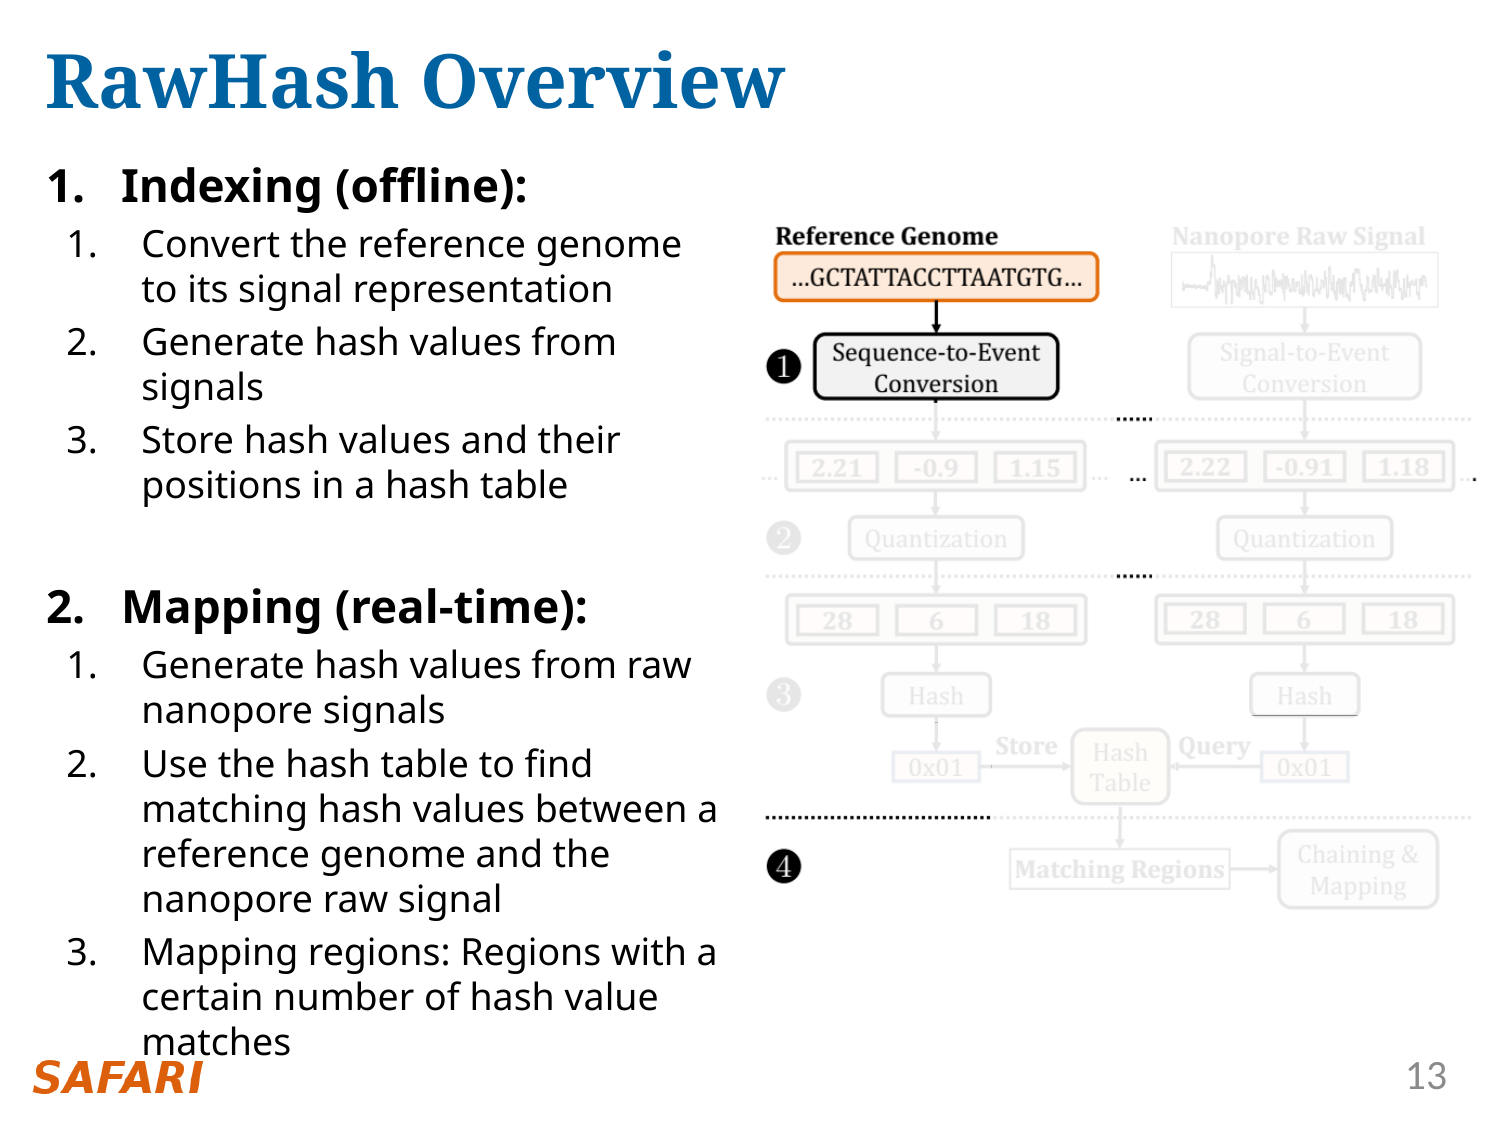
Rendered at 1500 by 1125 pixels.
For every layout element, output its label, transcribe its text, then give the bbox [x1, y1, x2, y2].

picture [31, 1051, 209, 1104]
picture [743, 210, 1492, 915]
list Indexing (offline): Convert the reference genome to its signal representation Generate hash values from signals Store hash values and their positions in a hash table Mapping (real-time): Generate hash values from raw nanopore signals Use the hash table to find matching hash values between a reference genome and the nanopore raw signal Mapping regions: Regions with a certain number of hash value matches [31, 148, 738, 1046]
title RawHash Overview [31, 15, 1475, 143]
